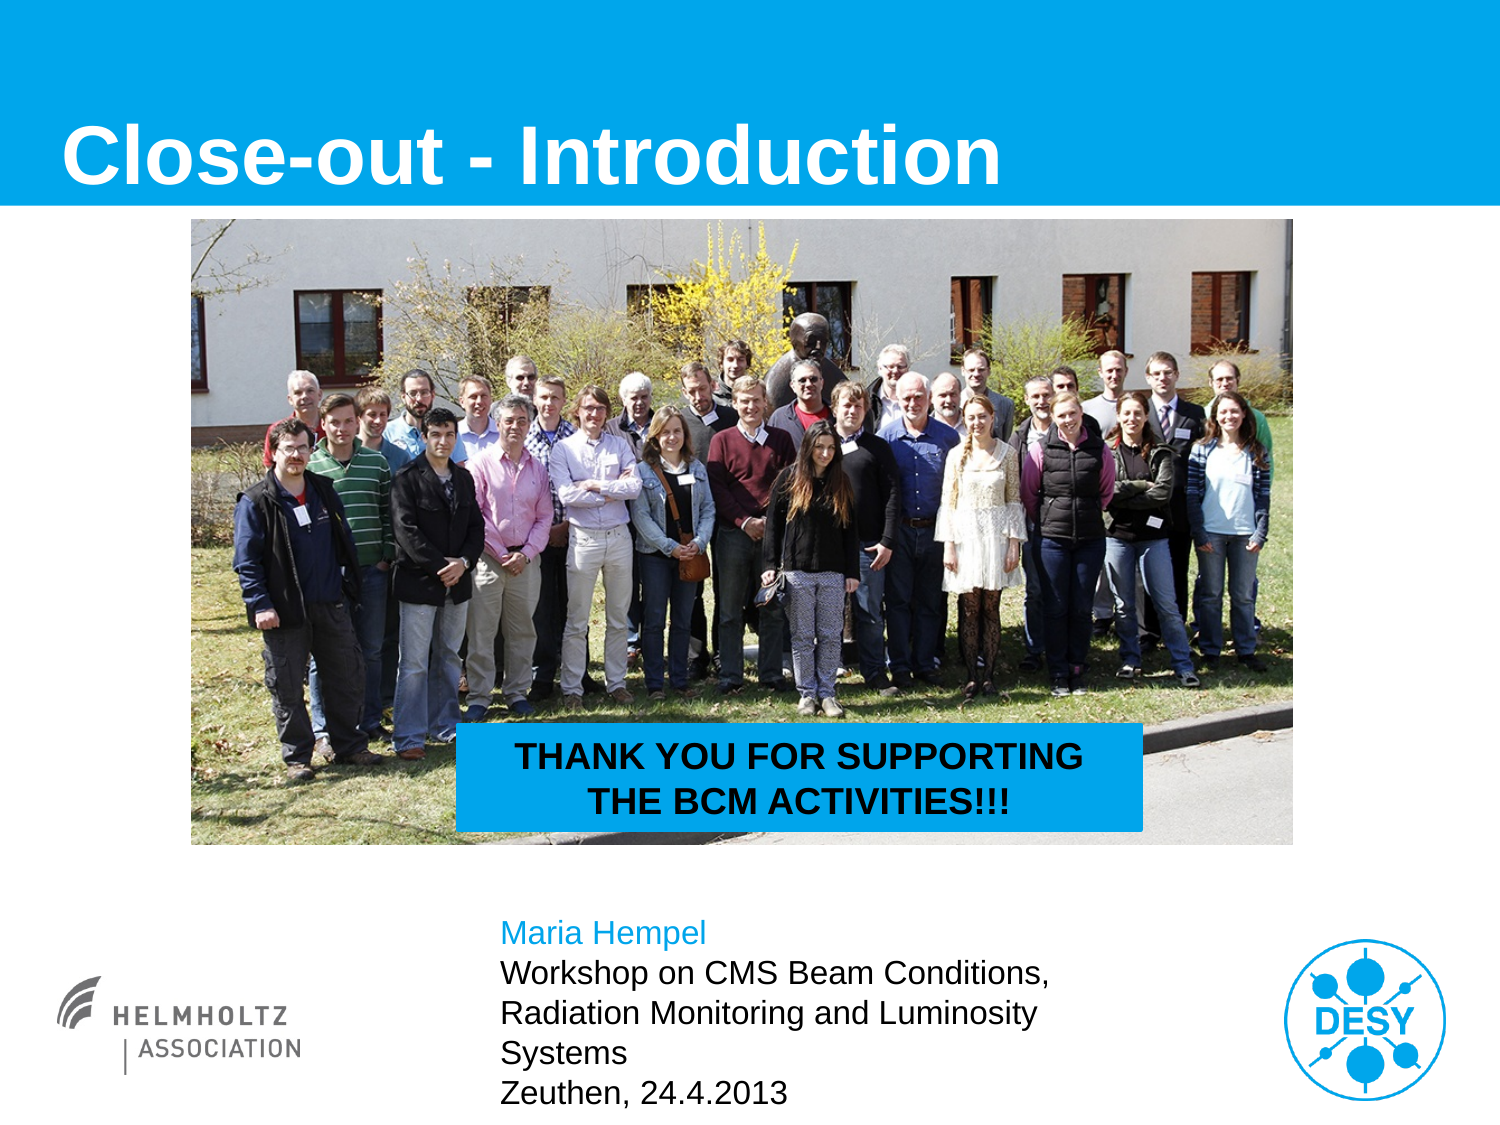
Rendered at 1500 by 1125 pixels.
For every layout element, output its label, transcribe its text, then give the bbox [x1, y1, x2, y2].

picture [1284, 939, 1354, 1008]
picture [1288, 943, 1443, 1098]
picture [1382, 1036, 1446, 1101]
picture [1284, 1032, 1349, 1101]
picture [1377, 939, 1446, 1004]
title Close-out - Introduction [46, 0, 1444, 208]
text_box Maria Hempel Workshop on CMS Beam Conditions, Radiation Monitoring and Luminosity Systems Zeuthen, 24.4.2013 [485, 904, 1169, 1119]
picture [191, 219, 1294, 846]
picture [57, 976, 300, 1075]
